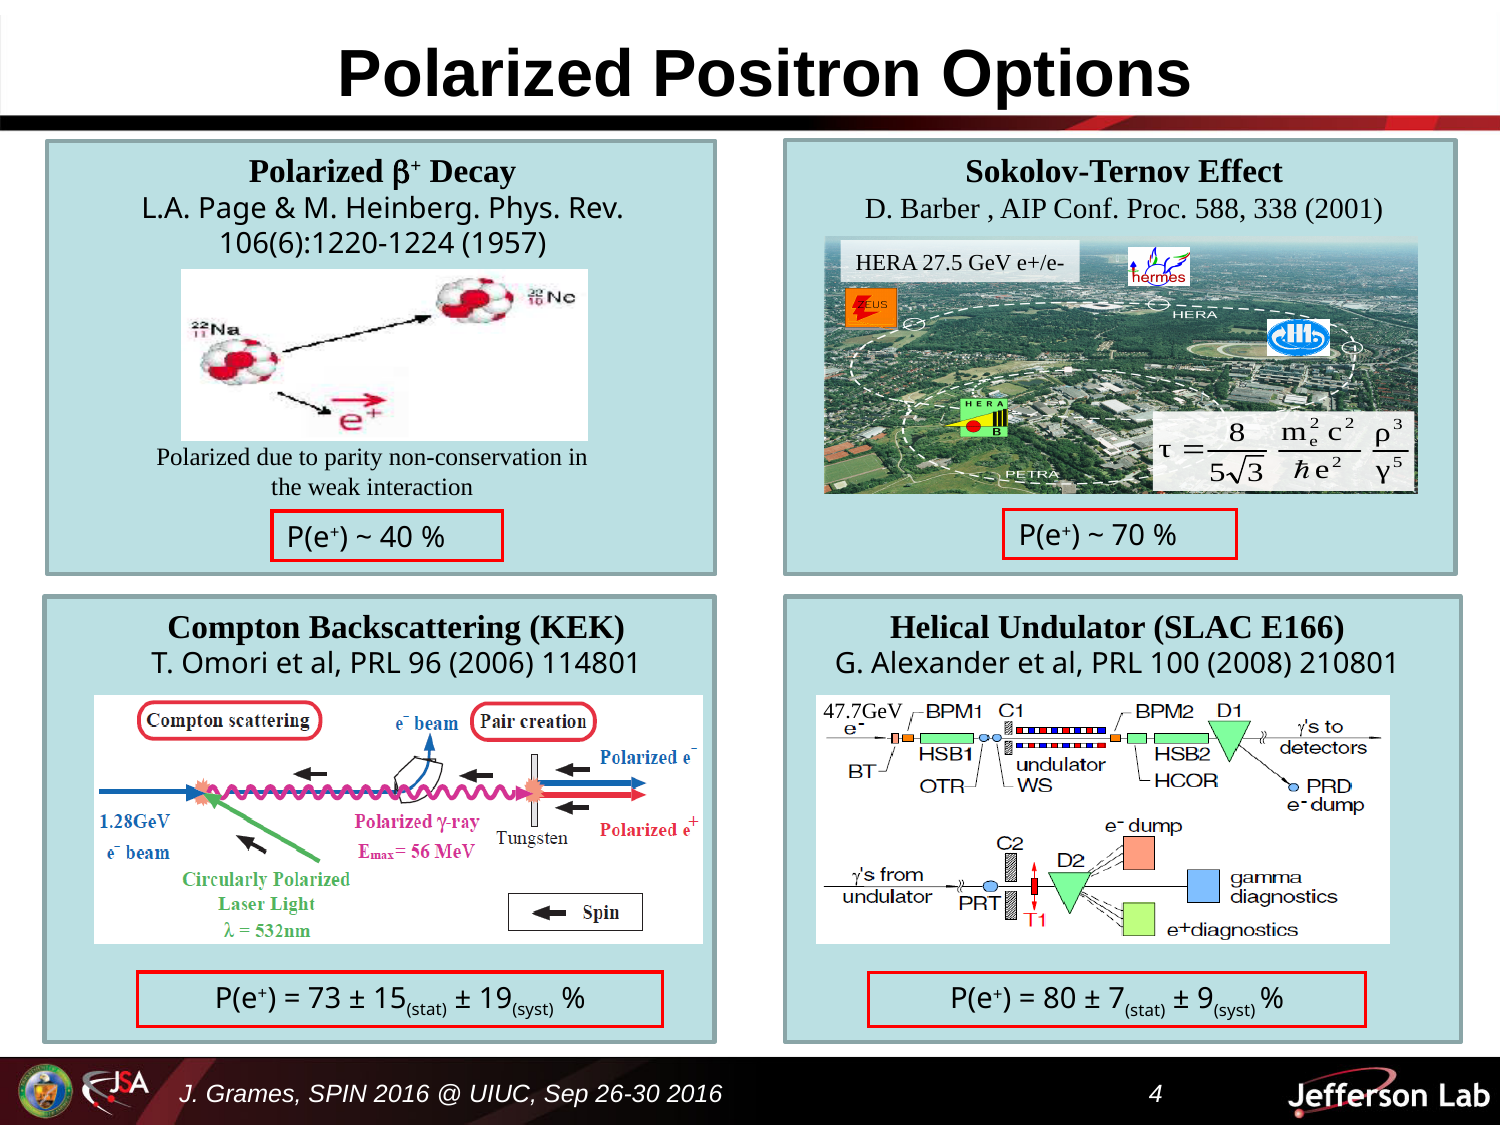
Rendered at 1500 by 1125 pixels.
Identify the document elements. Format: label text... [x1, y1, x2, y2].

text_box Polarized Positron Options [323, 22, 1209, 118]
text_box J. Grames, SPIN 2016 @ UIUC, Sep 26-30 2016 [164, 1070, 791, 1125]
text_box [44, 596, 715, 1043]
text_box 4 [1134, 1070, 1188, 1125]
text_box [47, 140, 716, 575]
picture [0, 0, 1500, 1125]
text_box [784, 140, 1456, 575]
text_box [785, 596, 1461, 1043]
